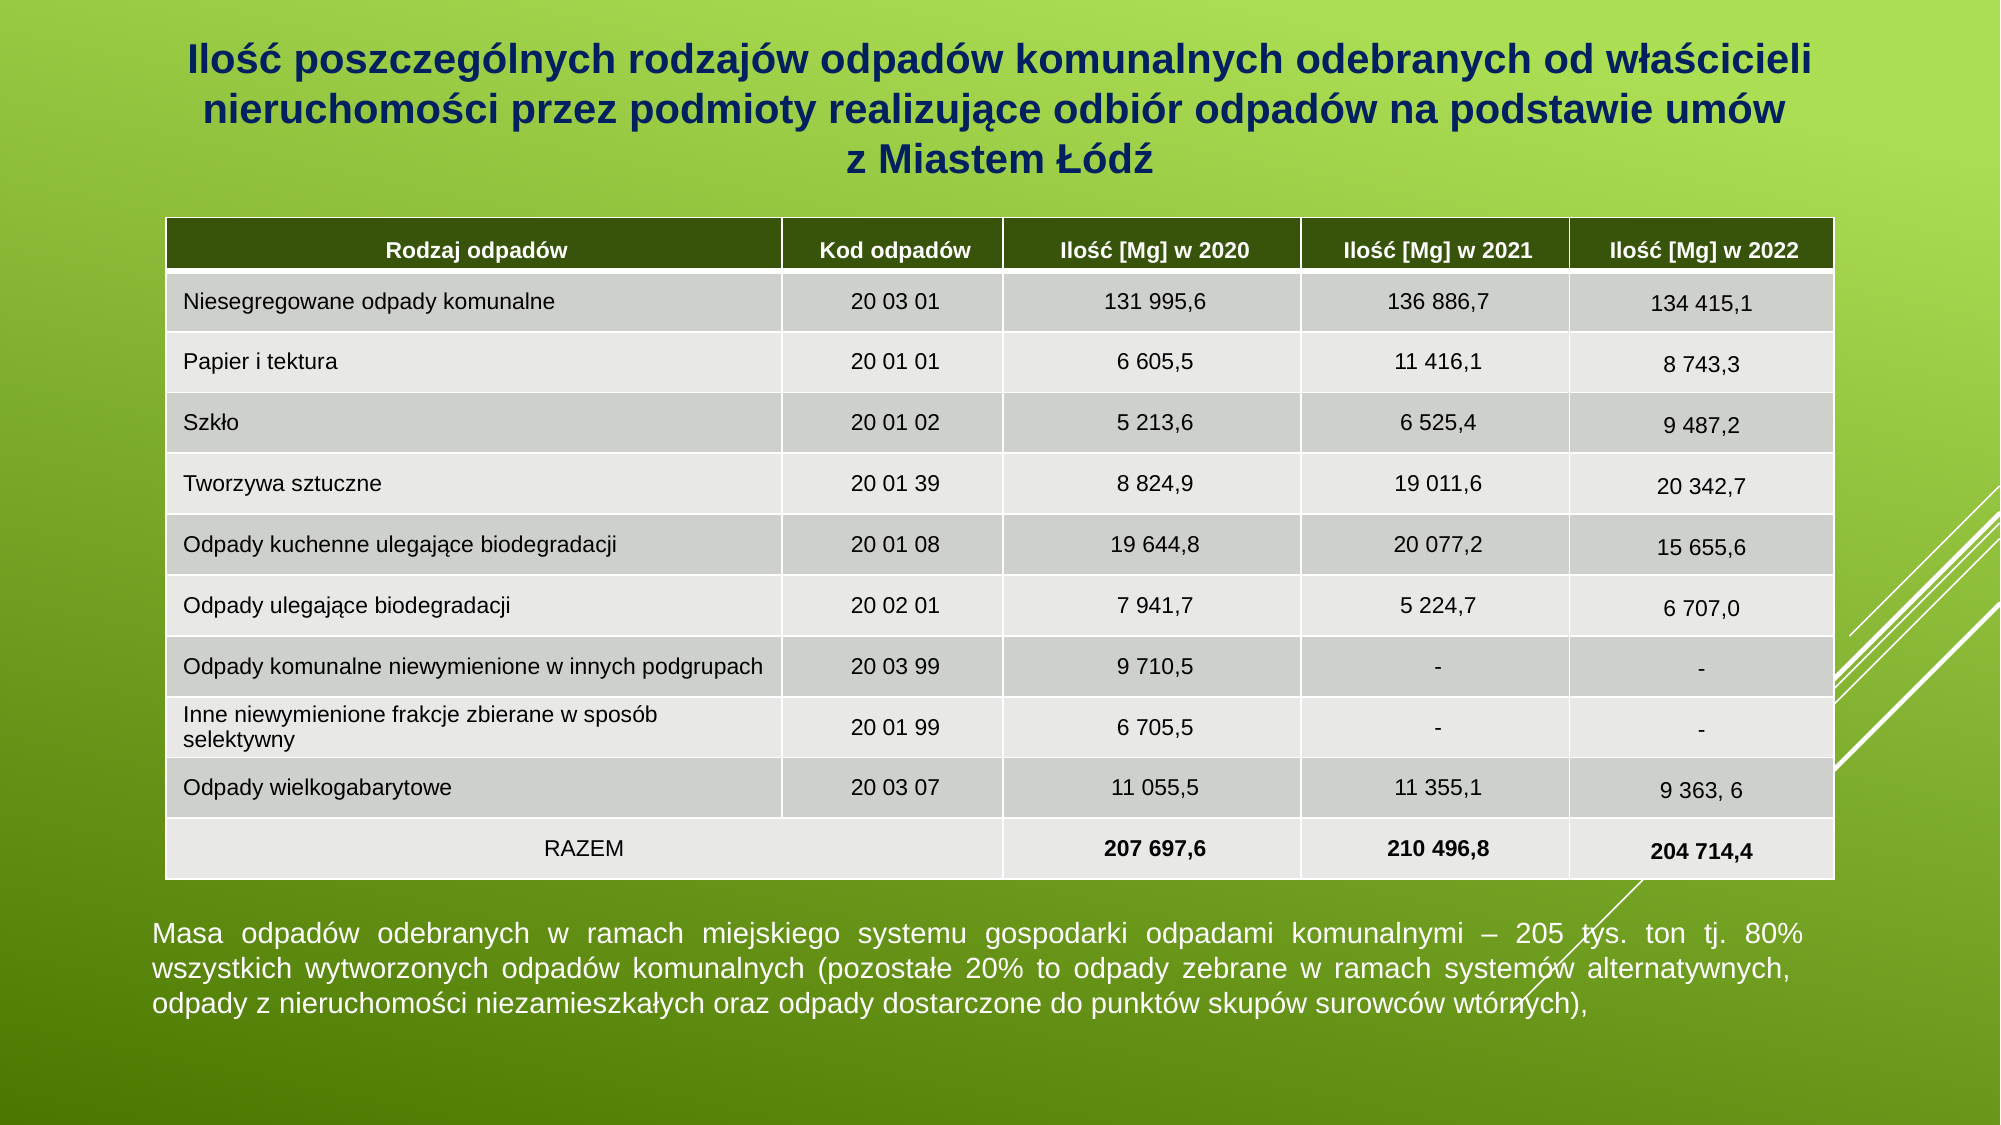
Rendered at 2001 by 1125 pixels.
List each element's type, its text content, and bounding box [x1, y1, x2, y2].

table_cell 9 710,5 [1004, 637, 1300, 696]
table_cell 20 02 01 [783, 576, 1002, 635]
table_cell 20 03 07 [783, 758, 1002, 817]
table_cell Odpady wielkogabarytowe [167, 758, 781, 817]
table_cell - [1302, 637, 1569, 696]
table_cell Odpady komunalne niewymienione w innych podgrupach [167, 637, 781, 696]
table_cell 6 525,4 [1302, 393, 1569, 452]
table_header Ilość [Mg] w 2020 [1004, 218, 1300, 268]
table_cell 20 077,2 [1302, 515, 1569, 574]
table_cell 19 644,8 [1004, 515, 1300, 574]
table_cell 20 01 08 [783, 515, 1002, 574]
table_cell RAZEM [167, 819, 1002, 878]
table_cell 9 487,2 [1570, 393, 1833, 452]
table_cell - [1302, 698, 1569, 757]
table_cell Papier i tektura [167, 333, 781, 392]
table_cell 6 605,5 [1004, 333, 1300, 392]
table_cell Niesegregowane odpady komunalne [167, 274, 781, 331]
table_cell 6 707,0 [1570, 576, 1833, 635]
table_cell - [1570, 698, 1833, 757]
text_box Masa odpadów odebranych w ramach miejskiego systemu gospodarki odpadami komunalnymi – 205 tys. ton tj. 80% wszystkich wytworzonych odpadów komunalnych (pozostałe 20% to odpady zebrane w ramach systemów alternatywnych, odpady z nieruchomości niezamieszkałych oraz odpady dostarczone do punktów skupów surowców wtórnych), [137, 907, 1821, 1027]
table_cell 20 01 99 [783, 698, 1002, 757]
table_cell 204 714,4 [1570, 819, 1833, 878]
table_cell 15 655,6 [1570, 515, 1833, 574]
table_cell Tworzywa sztuczne [167, 454, 781, 513]
table_cell 20 03 99 [783, 637, 1002, 696]
table_cell 20 03 01 [783, 274, 1002, 331]
table_cell Odpady ulegające biodegradacji [167, 576, 781, 635]
table_cell 20 01 01 [783, 333, 1002, 392]
table_cell - [1570, 637, 1833, 696]
table_cell 8 824,9 [1004, 454, 1300, 513]
table_cell 9 363, 6 [1570, 758, 1833, 817]
table_cell 7 941,7 [1004, 576, 1300, 635]
table_cell 131 995,6 [1004, 274, 1300, 331]
table_cell 20 342,7 [1570, 454, 1833, 513]
table_cell Szkło [167, 393, 781, 452]
table_cell 6 705,5 [1004, 698, 1300, 757]
table_cell 134 415,1 [1570, 274, 1833, 331]
table_header Ilość [Mg] w 2021 [1302, 218, 1569, 268]
table_cell 136 886,7 [1302, 274, 1569, 331]
table_header Kod odpadów [783, 218, 1002, 268]
table_cell Odpady kuchenne ulegające biodegradacji [167, 515, 781, 574]
table_cell 11 416,1 [1302, 333, 1569, 392]
table_cell 207 697,6 [1004, 819, 1300, 878]
table_cell 20 01 02 [783, 393, 1002, 452]
table_cell 210 496,8 [1302, 819, 1569, 878]
table_cell 11 355,1 [1302, 758, 1569, 817]
table_cell 19 011,6 [1302, 454, 1569, 513]
table_header Ilość [Mg] w 2022 [1570, 218, 1833, 268]
table_cell Inne niewymienione frakcje zbierane w sposób selektywny [167, 698, 781, 757]
table_cell 8 743,3 [1570, 333, 1833, 392]
table_header Rodzaj odpadów [167, 218, 781, 268]
table_cell 5 224,7 [1302, 576, 1569, 635]
table_cell 20 01 39 [783, 454, 1002, 513]
table_cell 5 213,6 [1004, 393, 1300, 452]
table_cell 11 055,5 [1004, 758, 1300, 817]
title Ilość poszczególnych rodzajów odpadów komunalnych odebranych od właścicieli nieruchomości przez podmioty realizujące odbiór odpadów na podstawie umów z Miastem Łódź [99, 35, 1901, 178]
